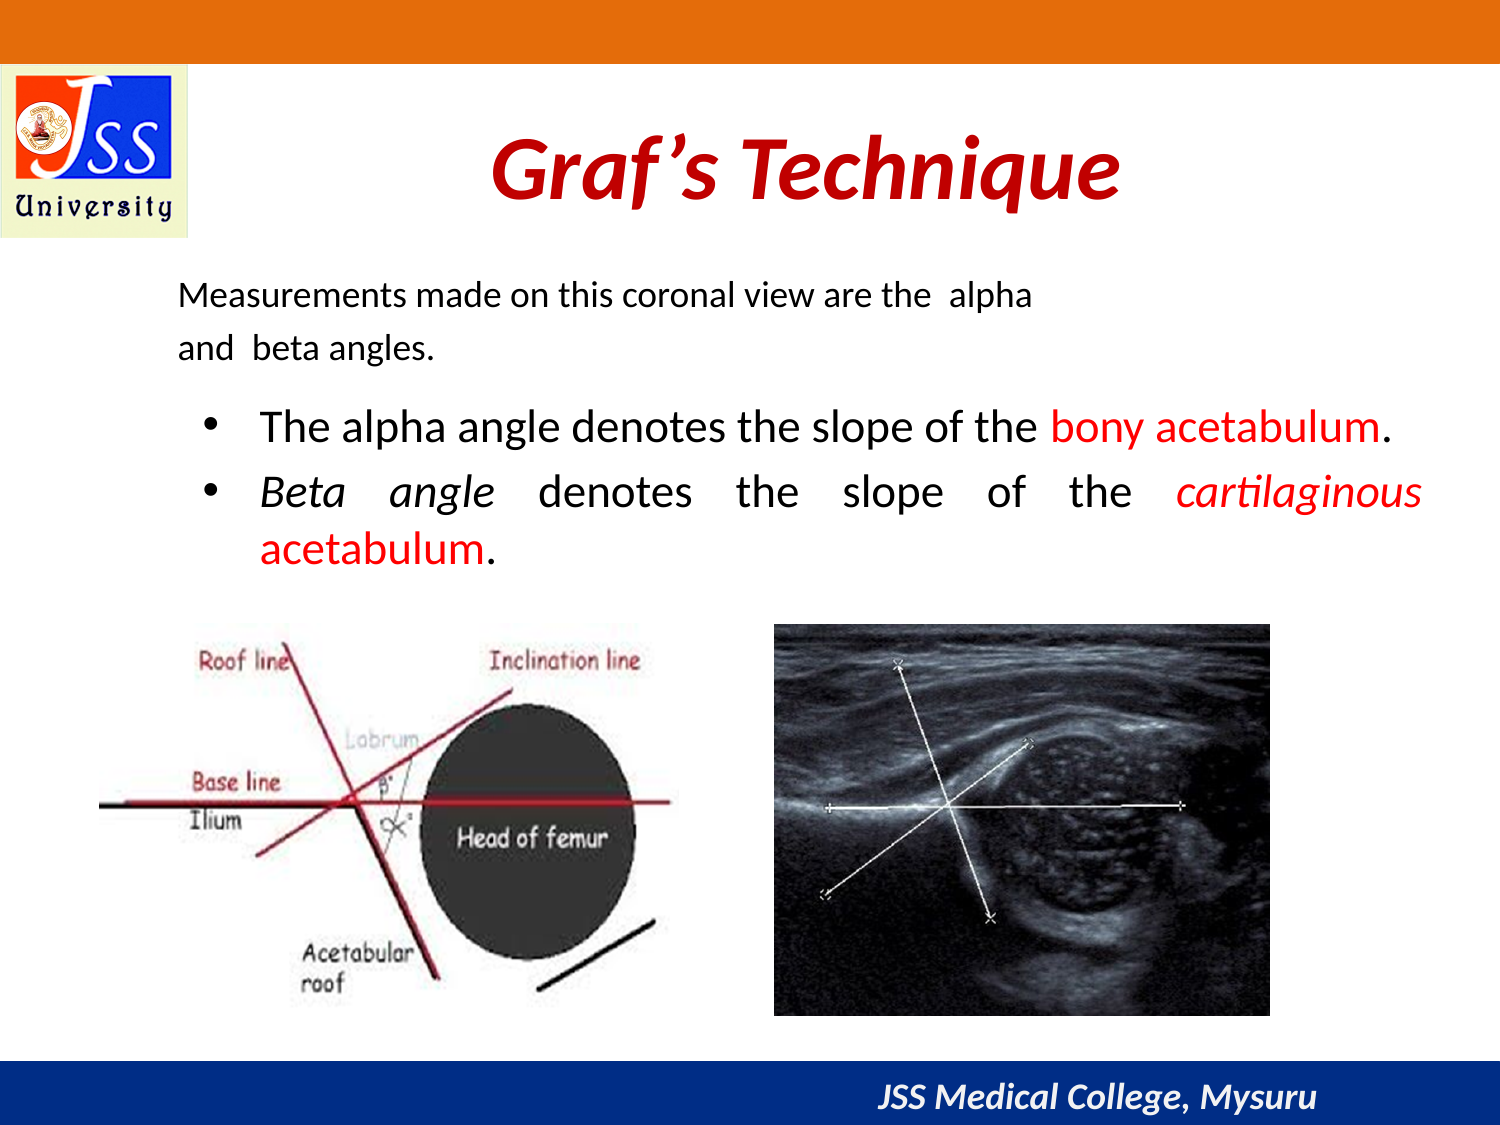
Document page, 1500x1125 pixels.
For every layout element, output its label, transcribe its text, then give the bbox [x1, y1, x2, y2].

list The alpha angle denotes the slope of the bony acetabulum. Beta angle denotes the slope of the cartilaginous acetabulum. [187, 387, 1438, 625]
list Measurements made on this coronal view are the alpha and beta angles. [162, 262, 1338, 375]
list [99, 623, 679, 1016]
picture [0, 64, 188, 238]
title Graf’s Technique [187, 75, 1425, 250]
picture [774, 624, 1270, 1016]
